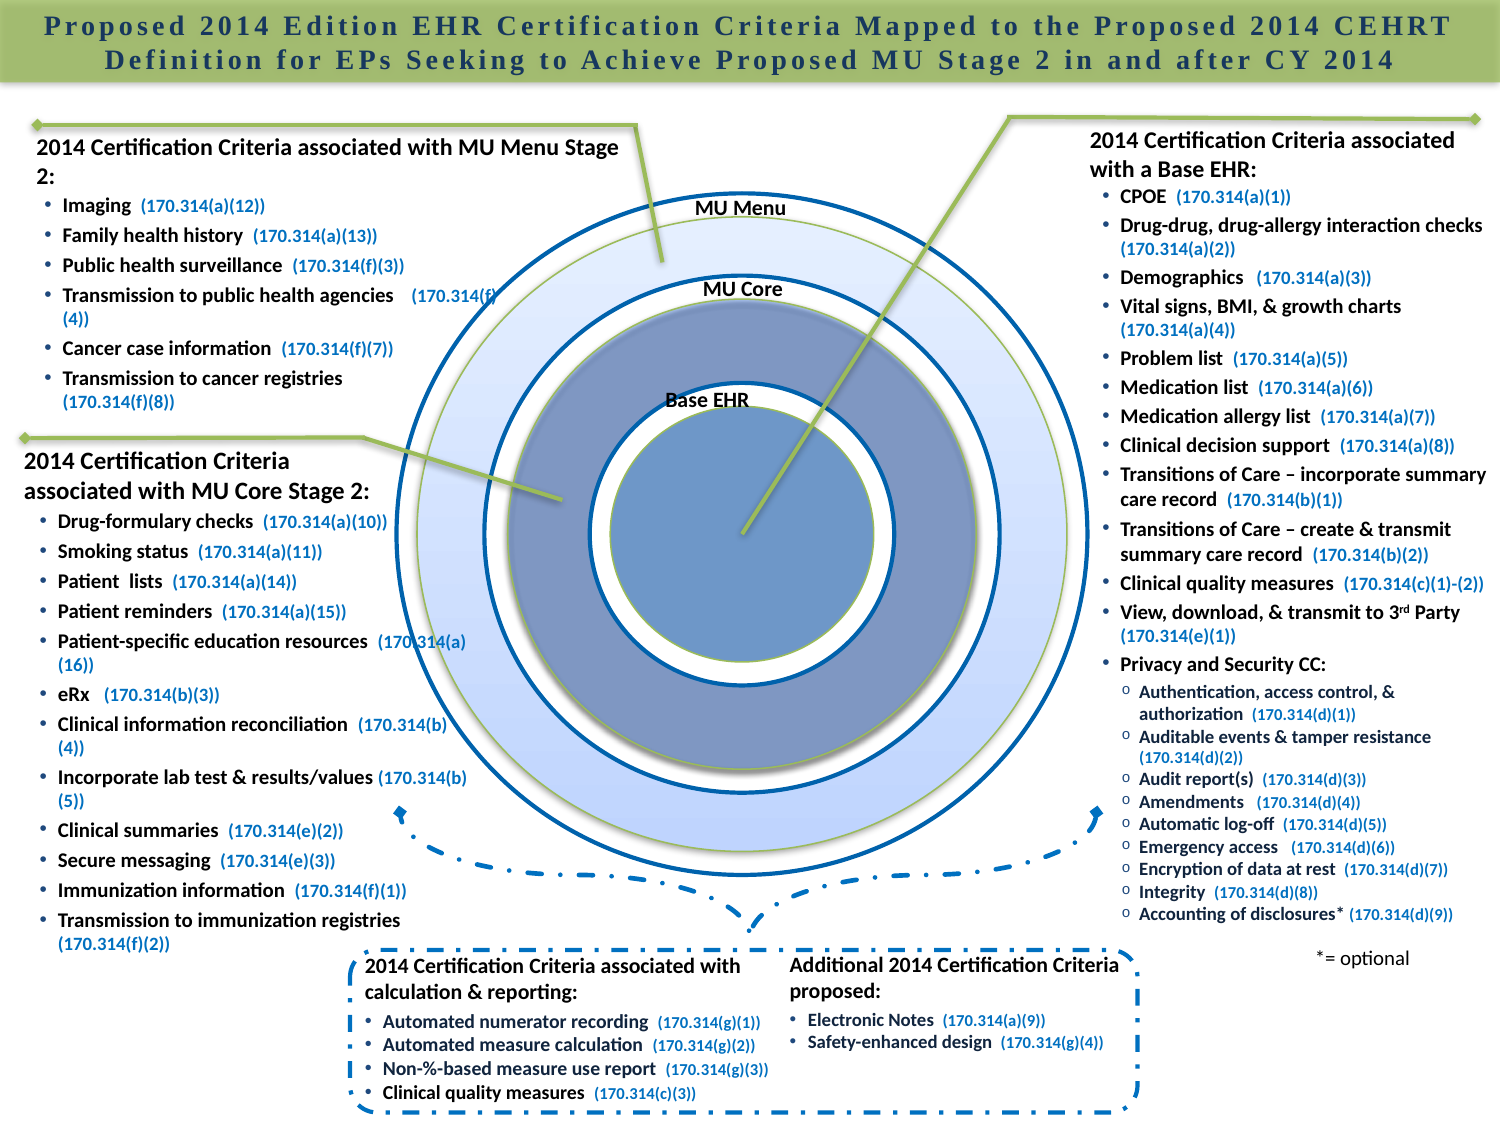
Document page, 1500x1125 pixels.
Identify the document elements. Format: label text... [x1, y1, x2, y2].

text_box 2014 Certification Criteria associated with MU Menu Stage 2: [21, 124, 357, 197]
text_box [1091, 806, 1103, 829]
text_box 2014 Certification Criteria associated with calculation & reporting: Automated numerator recording (170.314(g)(1)) Automated measure calculation (170.314(g)(2)) Non-%-based measure use report (170.314(g)(3)) Clinical quality measures (170.314(c)(3)) [348, 942, 773, 969]
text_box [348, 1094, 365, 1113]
text_box [663, 884, 834, 938]
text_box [362, 116, 1088, 876]
text_box CPOE (170.314(a)(1)) Drug-drug, drug-allergy interaction checks (170.314(a)(2)) Demographics (170.314(a)(3)) Vital signs, BMI, & growth charts (170.314(a)(4)) Problem list (170.314(a)(5)) Medication list (170.314(a)(6)) Medication allergy list (170.314(a)(7)) Clinical decision support (170.314(a)(8)) Transitions of Care – incorporate summary care record (170.314(b)(1)) Transitions of Care – create & transmit summary care record (170.314(b)(2)) Clinical quality measures (170.314(c)(1)-(2)) View, download, & transmit to 3rd Party (170.314(e)(1)) Privacy and Security CC: Authentication, access control, & authorization (170.314(d)(1)) Auditable events & tamper resistance (170.314(d)(2)) Audit report(s) (170.314(d)(3)) Amendments (170.314(d)(4)) Automatic log-off (170.314(d)(5)) Emergency access (170.314(d)(6)) Encryption of data at rest (170.314(d)(7)) Integrity (170.314(d)(8)) Accounting of disclosures* (170.314(d)(9)) [1087, 175, 1500, 932]
text_box 2014 Certification Criteria associated with a Base EHR: [1091, 117, 1495, 175]
text_box *= optional [1299, 937, 1475, 978]
text_box 2014 Certification Criteria associated with MU Core Stage 2: [9, 437, 357, 513]
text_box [1088, 116, 1476, 120]
text_box Drug-formulary checks (170.314(a)(10)) Smoking status (170.314(a)(11)) Patient lists (170.314(a)(14)) Patient reminders (170.314(a)(15)) Patient-specific education resources (170.314(a)(16)) eRx (170.314(b)(3)) Clinical information reconciliation (170.314(b)(4)) Incorporate lab test & results/values (170.314(b)(5)) Clinical summaries (170.314(e)(2)) Secure messaging (170.314(e)(3)) Immunization information (170.314(f)(1)) Transmission to immunization registries (170.314(f)(2)) [24, 513, 488, 995]
text_box Imaging (170.314(a)(12)) Family health history (170.314(a)(13)) Public health surveillance (170.314(f)(3)) Transmission to public health agencies (170.314(f)(4)) Cancer case information (170.314(f)(7)) Transmission to cancer registries (170.314(f)(8)) [29, 184, 357, 434]
text_box [347, 947, 1140, 1115]
text_box Proposed 2014 Edition EHR Certification Criteria Mapped to the Proposed 2014 CEHRT Definition for EPs Seeking to Achieve Proposed MU Stage 2 in and after CY 2014 [0, 0, 1500, 83]
text_box Additional 2014 Certification Criteria proposed: Electronic Notes (170.314(a)(9)) Safety-enhanced design (170.314(g)(4)) [773, 941, 1227, 1088]
